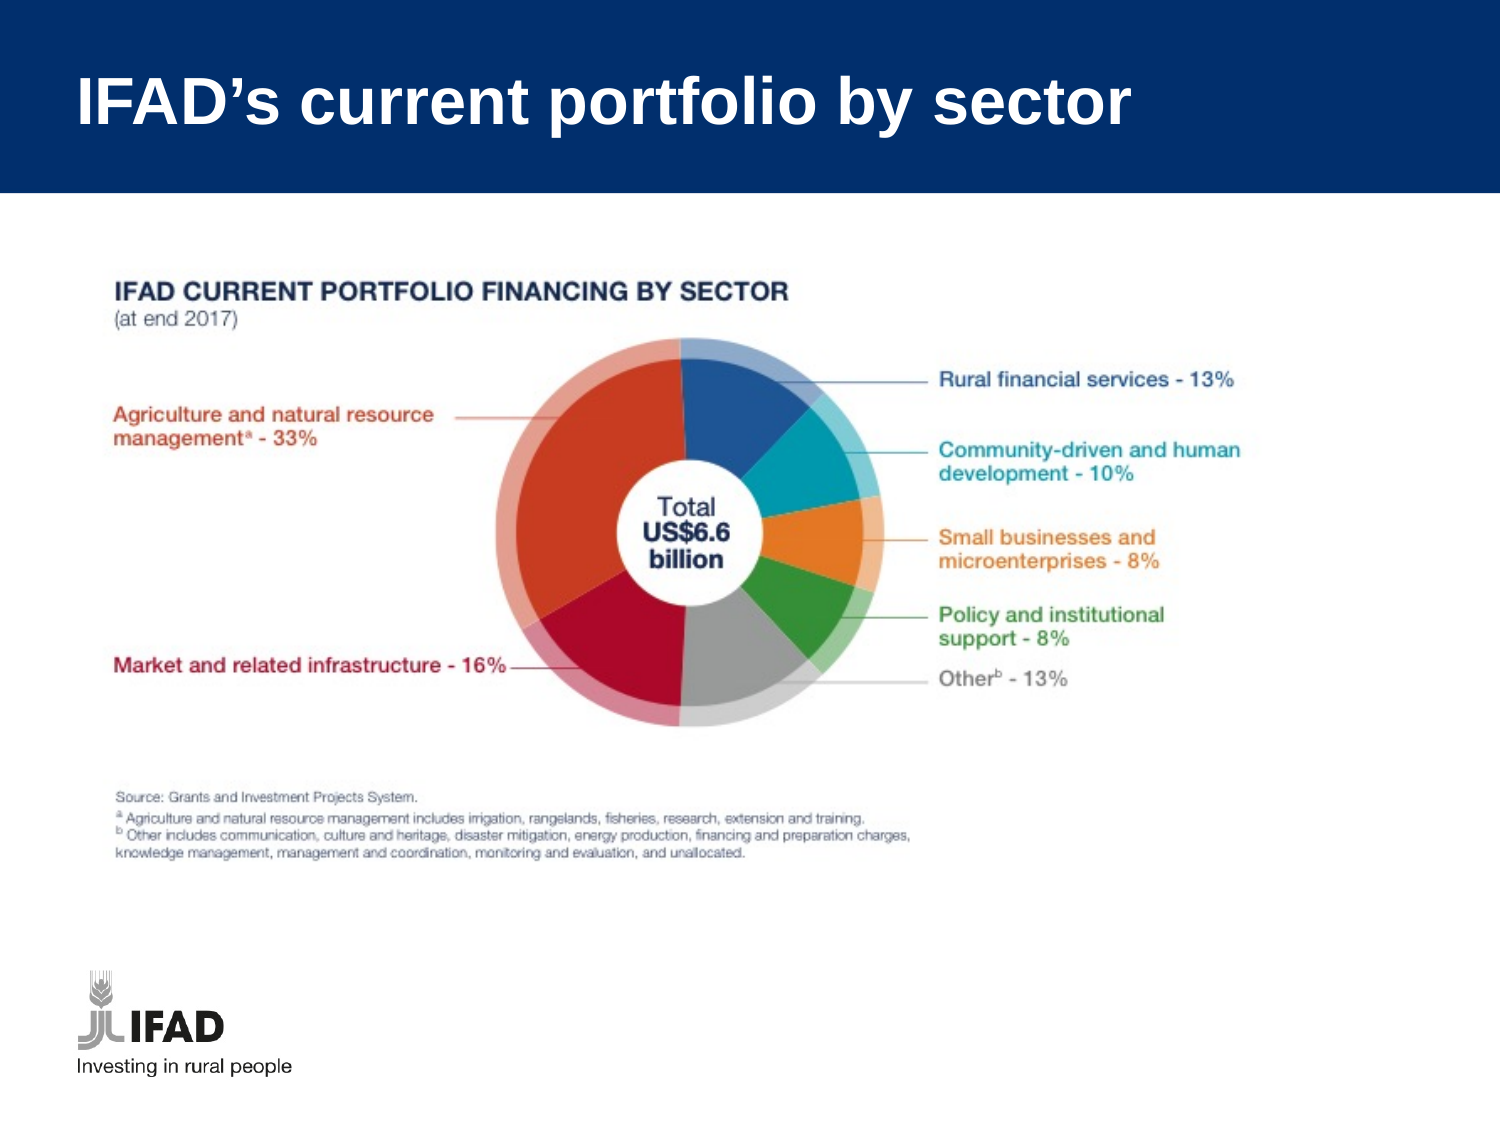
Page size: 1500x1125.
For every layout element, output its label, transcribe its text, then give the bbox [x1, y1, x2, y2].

title IFAD’s current portfolio by sector [76, 0, 1352, 197]
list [76, 242, 1352, 905]
picture [0, 0, 1500, 1118]
